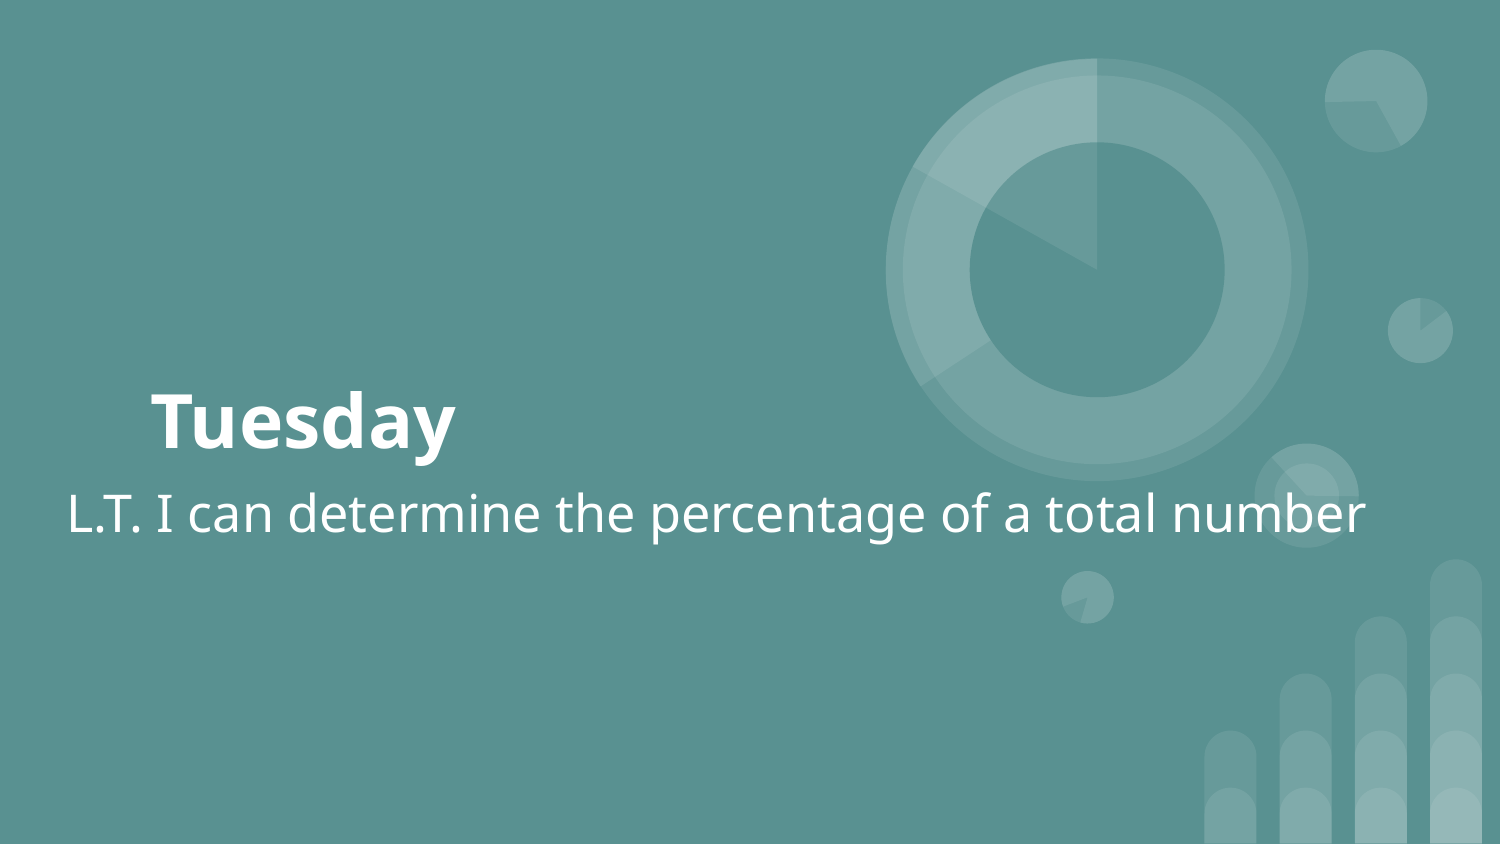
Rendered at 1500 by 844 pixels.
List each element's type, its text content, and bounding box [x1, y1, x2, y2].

subtitle L.T. I can determine the percentage of a total number [51, 464, 1449, 636]
title Tuesday [135, 264, 834, 464]
